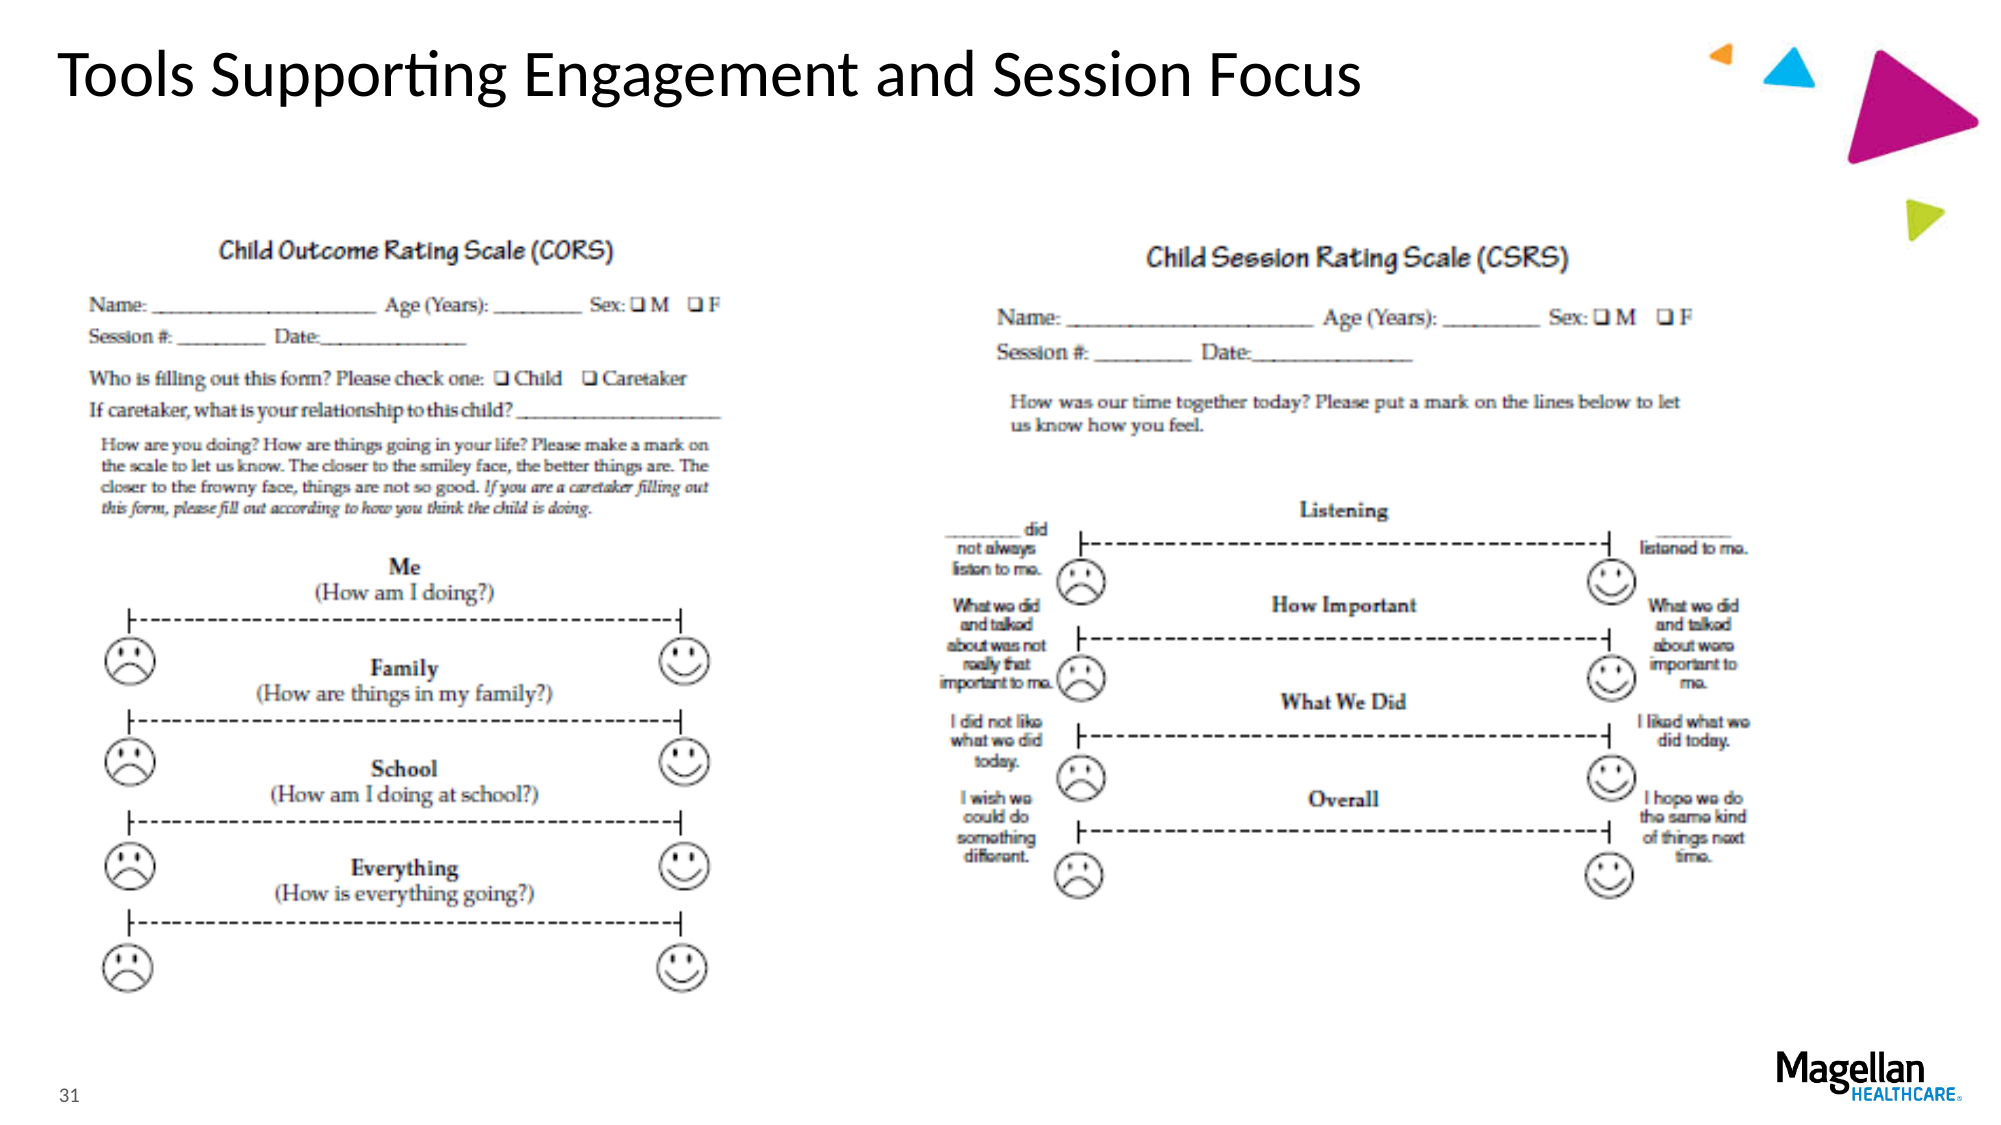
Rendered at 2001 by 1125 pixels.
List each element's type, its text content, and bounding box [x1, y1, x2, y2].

slide_number 31 [43, 1054, 132, 1115]
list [61, 226, 750, 1055]
picture [1651, 0, 2000, 274]
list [915, 226, 1793, 935]
picture [1777, 1051, 1962, 1101]
title Tools Supporting Engagement and Session Focus [42, 31, 1698, 217]
